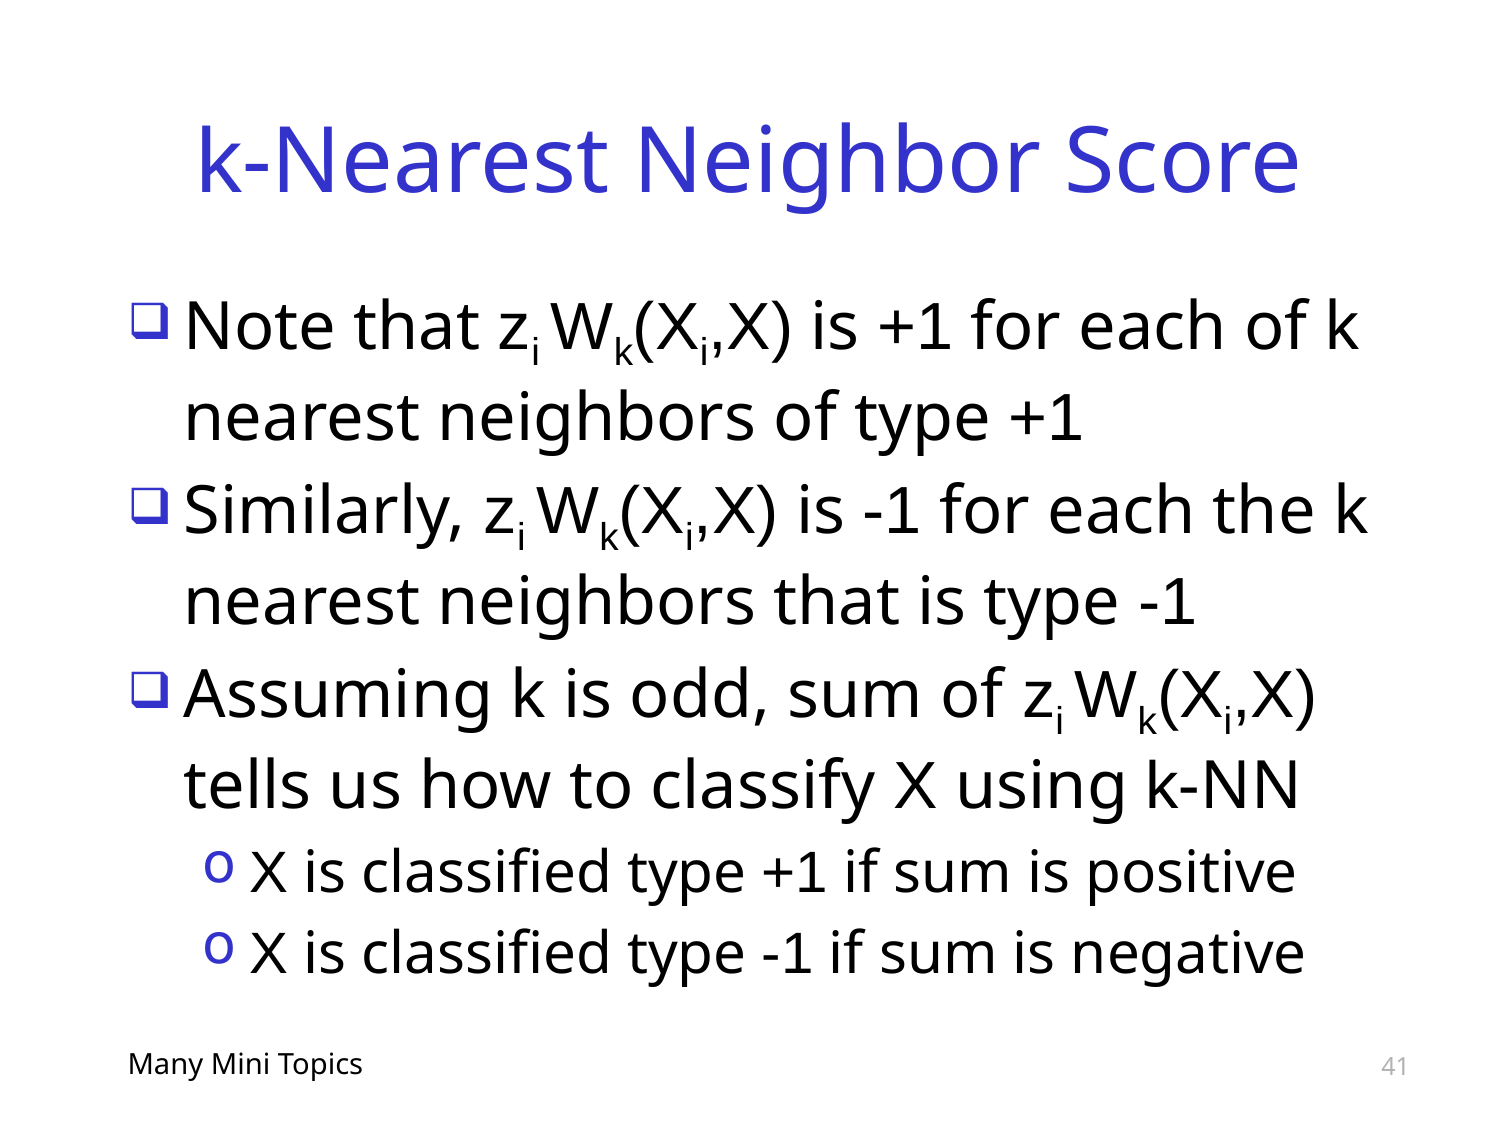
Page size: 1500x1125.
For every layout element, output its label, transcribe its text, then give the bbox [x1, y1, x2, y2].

list Note that zi Wk(Xi,X) is +1 for each of k nearest neighbors of type +1 Similarly, zi Wk(Xi,X) is -1 for each the k nearest neighbors that is type -1 Assuming k is odd, sum of zi Wk(Xi,X) tells us how to classify X using k-NN X is classified type +1 if sum is positive X is classified type -1 if sum is negative [112, 274, 1401, 1001]
slide_number 41 [1074, 1037, 1425, 1098]
footer Many Mini Topics [112, 1037, 776, 1101]
title k-Nearest Neighbor Score [112, 62, 1388, 251]
